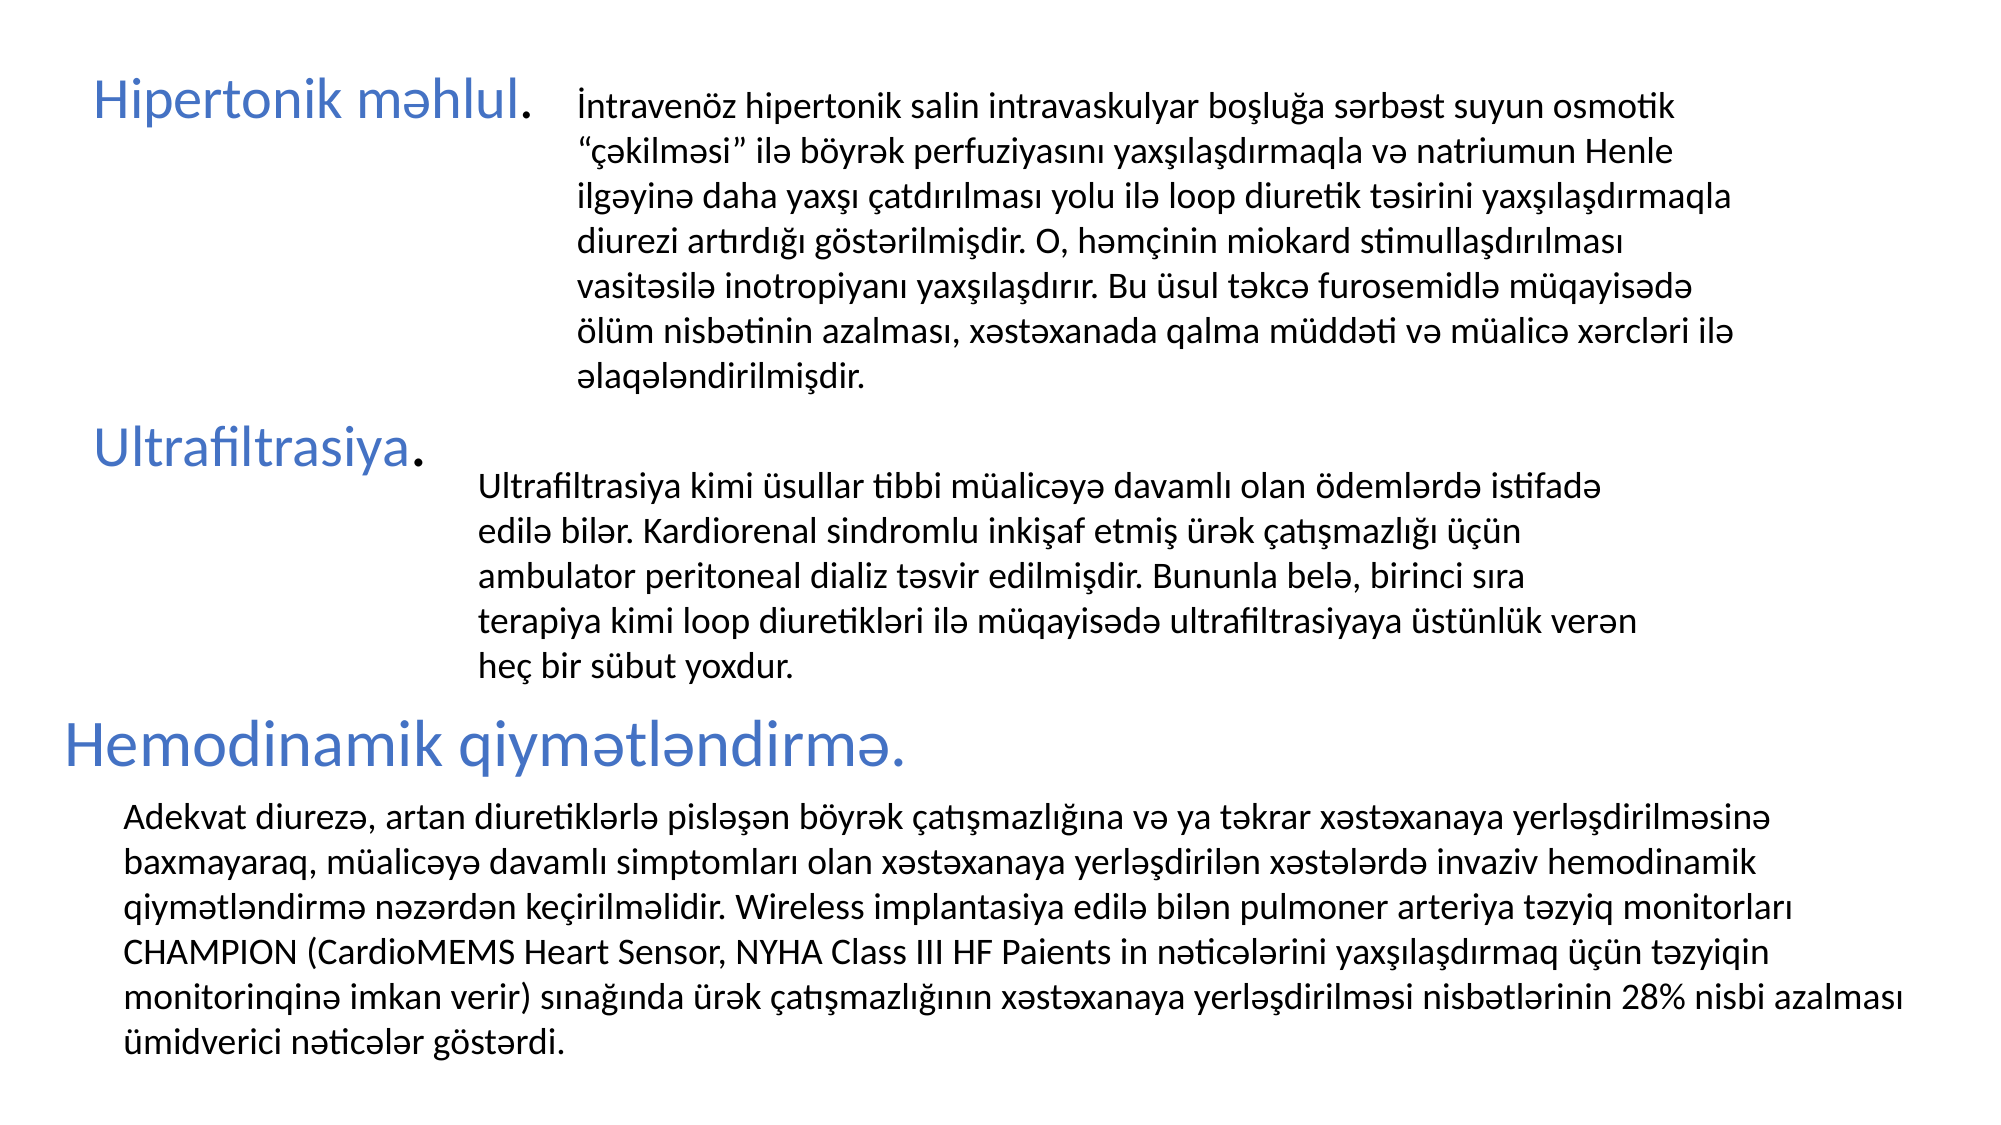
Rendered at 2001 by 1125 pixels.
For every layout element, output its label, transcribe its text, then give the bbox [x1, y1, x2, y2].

text_box Ultrafiltrasiya kimi üsullar tibbi müalicəyə davamlı olan ödemlərdə istifadə edilə bilər. Kardiorenal sindromlu inkişaf etmiş ürək çatışmazlığı üçün ambulator peritoneal dializ təsvir edilmişdir. Bununla belə, birinci sıra terapiya kimi loop diuretikləri ilə müqayisədə ultrafiltrasiyaya üstünlük verən heç bir sübut yoxdur. [463, 454, 1661, 694]
text_box Hemodinamik qiymətləndirmə. [49, 692, 1050, 788]
text_box Adekvat diurezə, artan diuretiklərlə pisləşən böyrək çatışmazlığına və ya təkrar xəstəxanaya yerləşdirilməsinə baxmayaraq, müalicəyə davamlı simptomları olan xəstəxanaya yerləşdirilən xəstələrdə invaziv hemodinamik qiymətləndirmə nəzərdən keçirilməlidir. Wireless implantasiya edilə bilən pulmoner arteriya təzyiq monitorları CHAMPION (CardioMEMS Heart Sensor, NYHA Class III HF Paients in nəticələrini yaxşılaşdırmaq üçün təzyiqin monitorinqinə imkan verir) sınağında ürək çatışmazlığının xəstəxanaya yerləşdirilməsi nisbətlərinin 28% nisbi azalması ümidverici nəticələr göstərdi. [108, 784, 1951, 1070]
text_box Hipertonik məhlul. [79, 52, 604, 138]
text_box Ultrafiltrasiya. [79, 392, 501, 487]
text_box İntravenöz hipertonik salin intravaskulyar boşluğa sərbəst suyun osmotik “çəkilməsi” ilə böyrək perfuziyasını yaxşılaşdırmaqla və natriumun Henle ilgəyinə daha yaxşı çatdırılması yolu ilə loop diuretik təsirini yaxşılaşdırmaqla diurezi artırdığı göstərilmişdir. O, həmçinin miokard stimullaşdırılması vasitəsilə inotropiyanı yaxşılaşdırır. Bu üsul təkcə furosemidlə müqayisədə ölüm nisbətinin azalması, xəstəxanada qalma müddəti və müalicə xərcləri ilə əlaqələndirilmişdir. [562, 73, 1778, 404]
